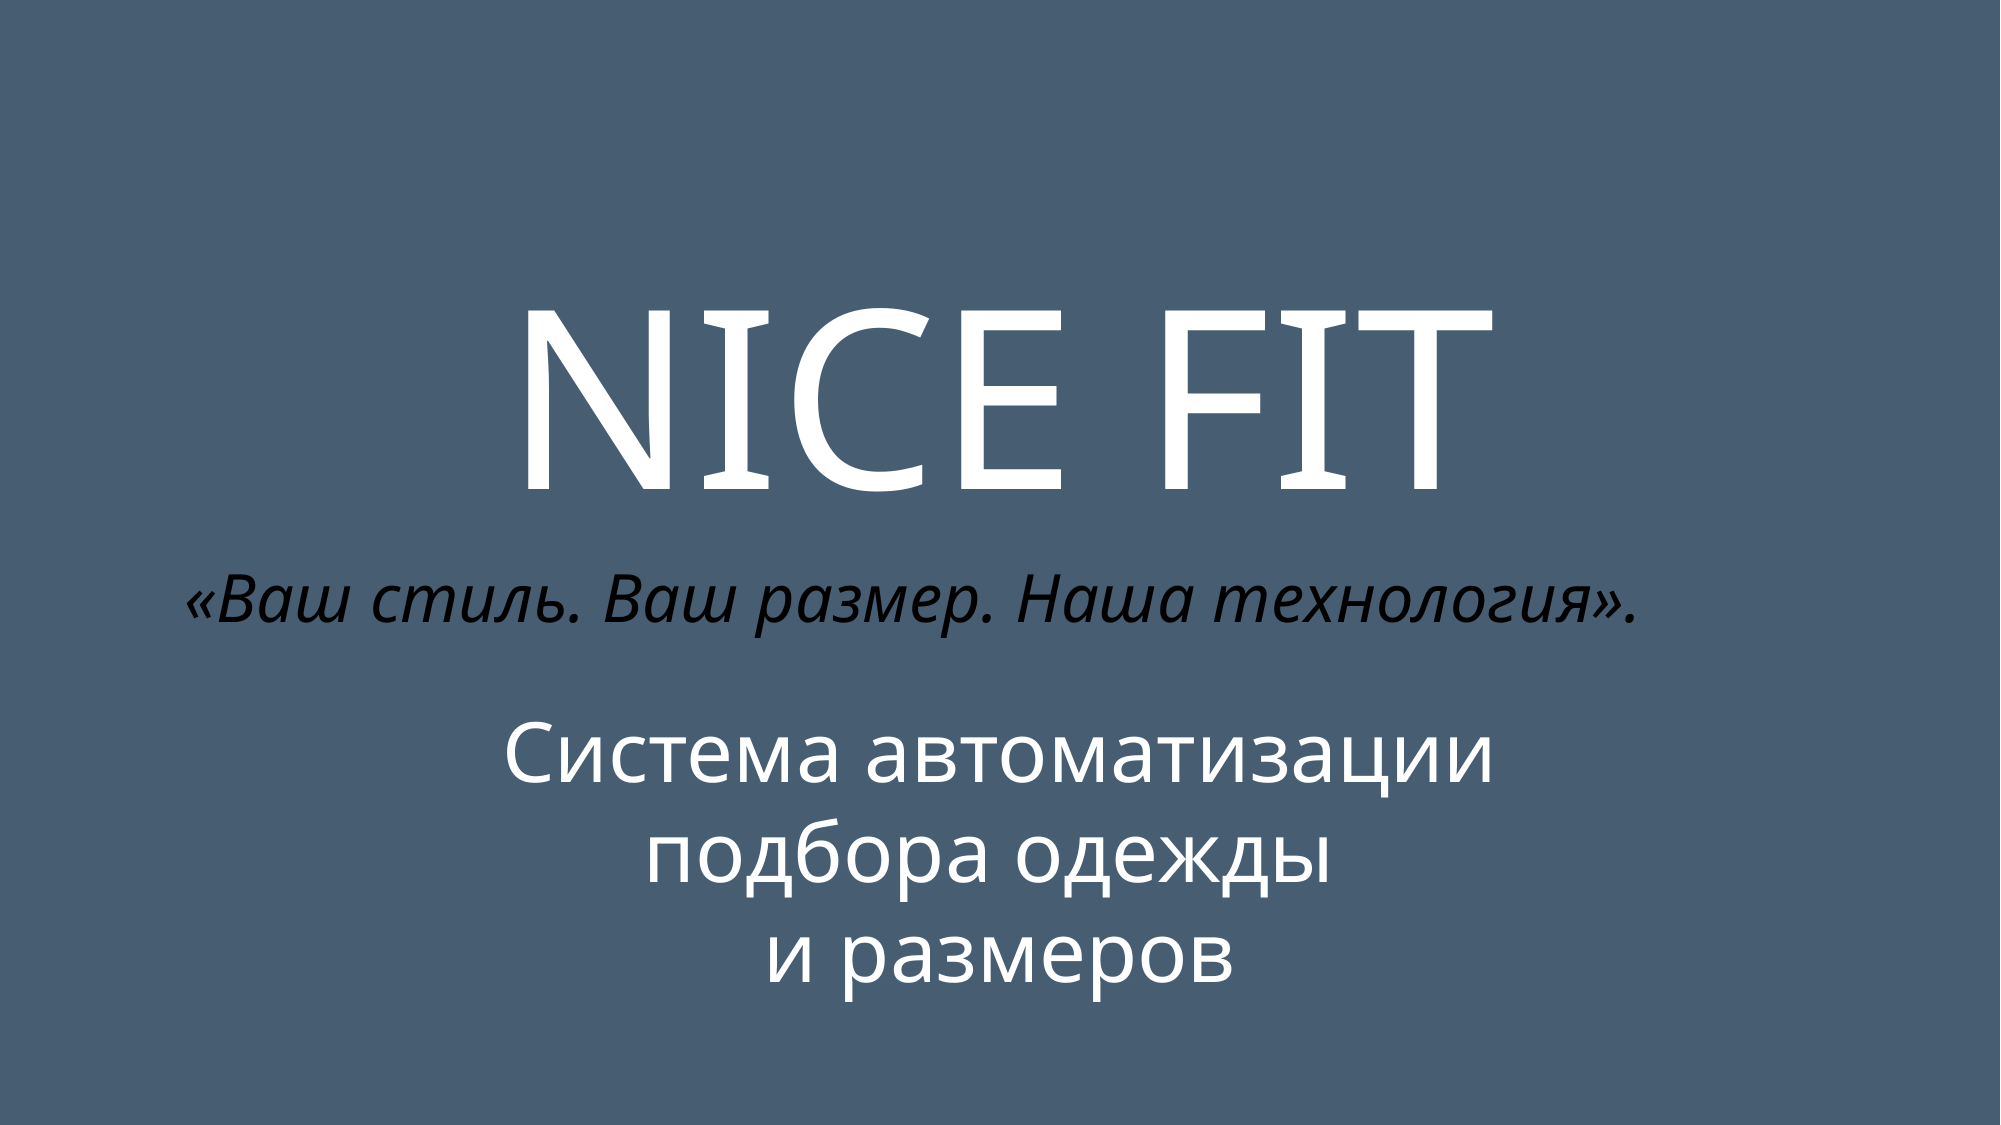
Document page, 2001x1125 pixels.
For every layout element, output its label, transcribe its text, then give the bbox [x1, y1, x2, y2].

text_box «Ваш стиль. Ваш размер. Наша технология». [169, 548, 1831, 643]
text_box NICE FIT [425, 231, 1575, 547]
text_box Система автоматизации подбора одежды и размеров [371, 692, 1629, 1007]
